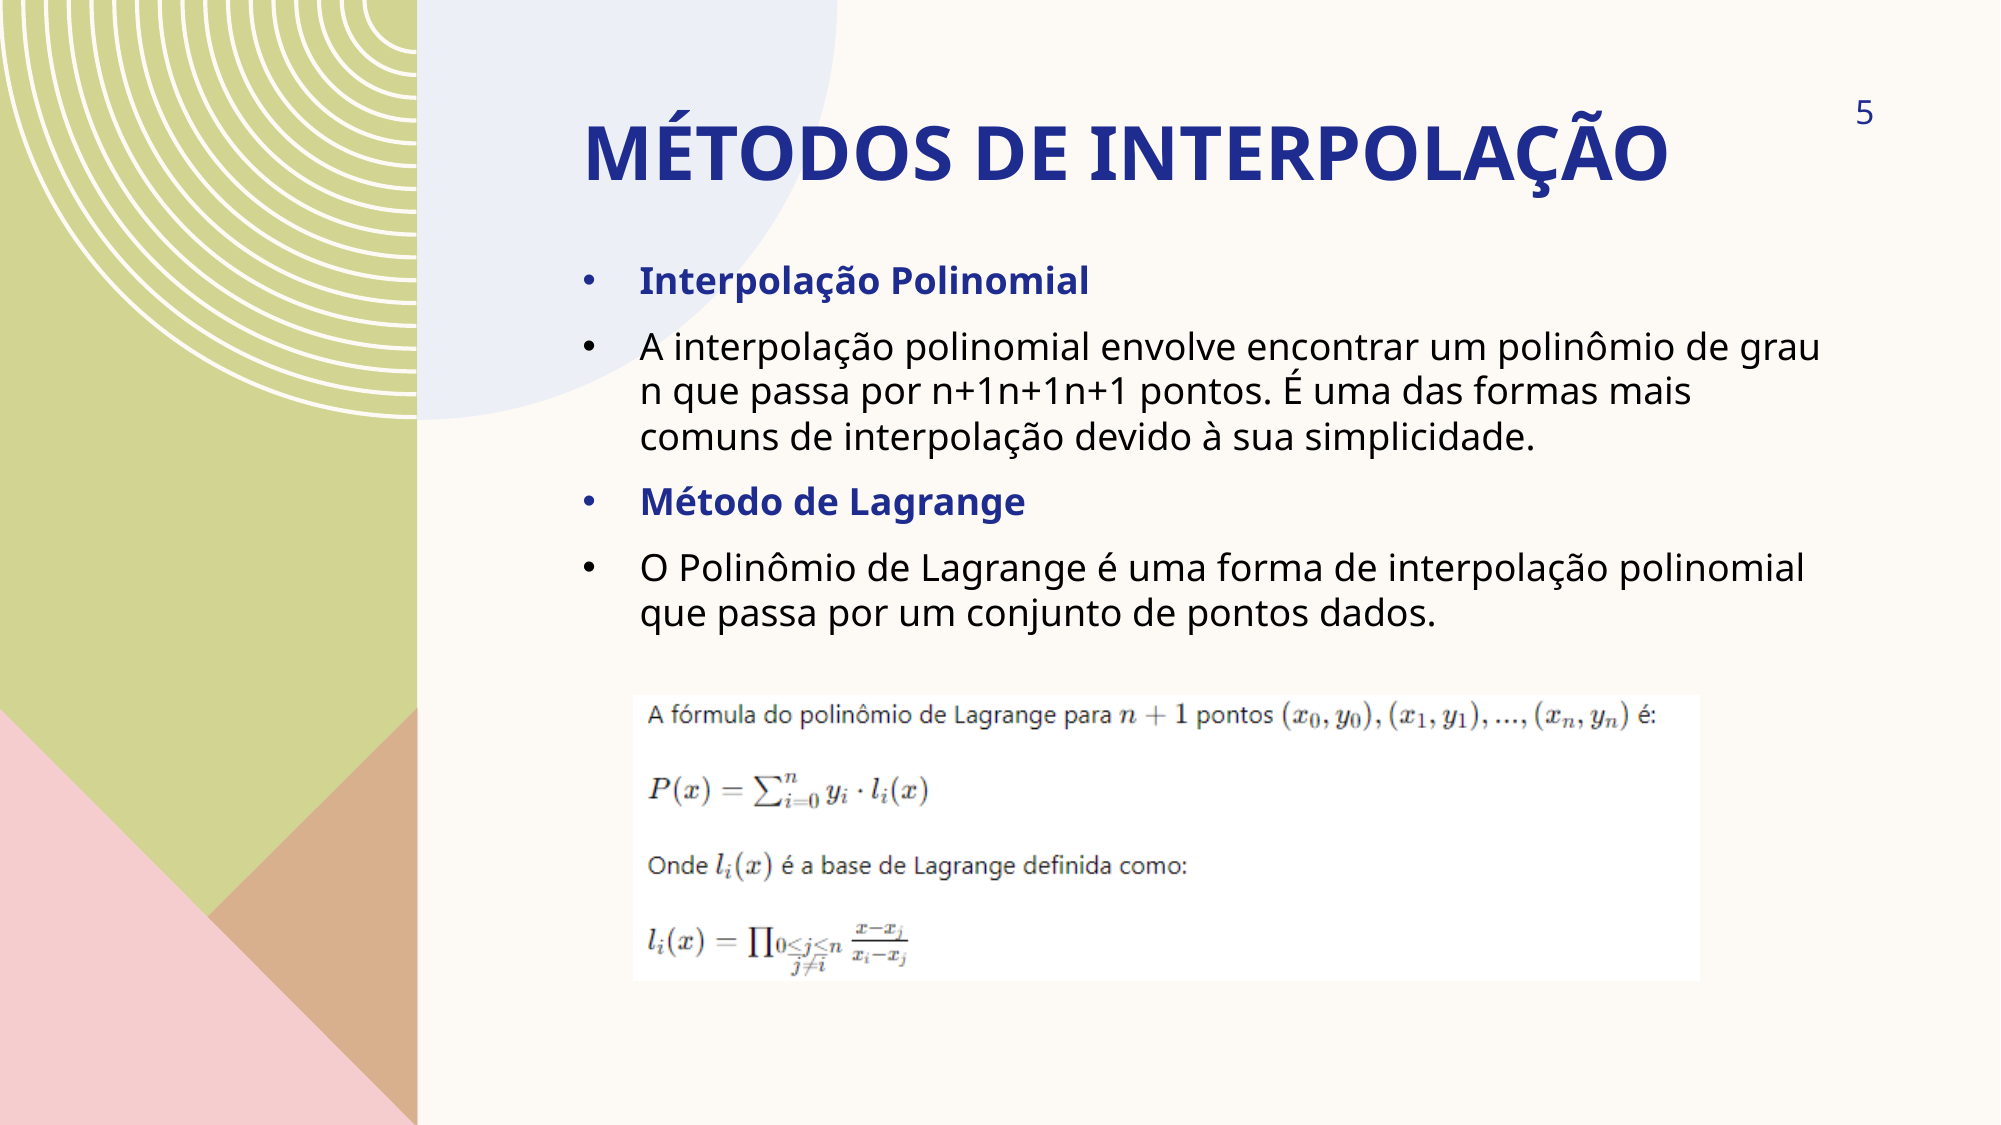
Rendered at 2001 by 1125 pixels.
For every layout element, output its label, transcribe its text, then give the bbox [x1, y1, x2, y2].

picture [633, 695, 1700, 981]
title Métodos de Interpolação [567, 32, 1875, 196]
list Interpolação Polinomial A interpolação polinomial envolve encontrar um polinômio de grau n que passa por n+1n+1n+1 pontos. É uma das formas mais comuns de interpolação devido à sua simplicidade. Método de Lagrange O Polinômio de Lagrange é uma forma de interpolação polinomial que passa por um conjunto de pontos dados. [567, 256, 1856, 952]
slide_number 5 [1699, 75, 1875, 153]
